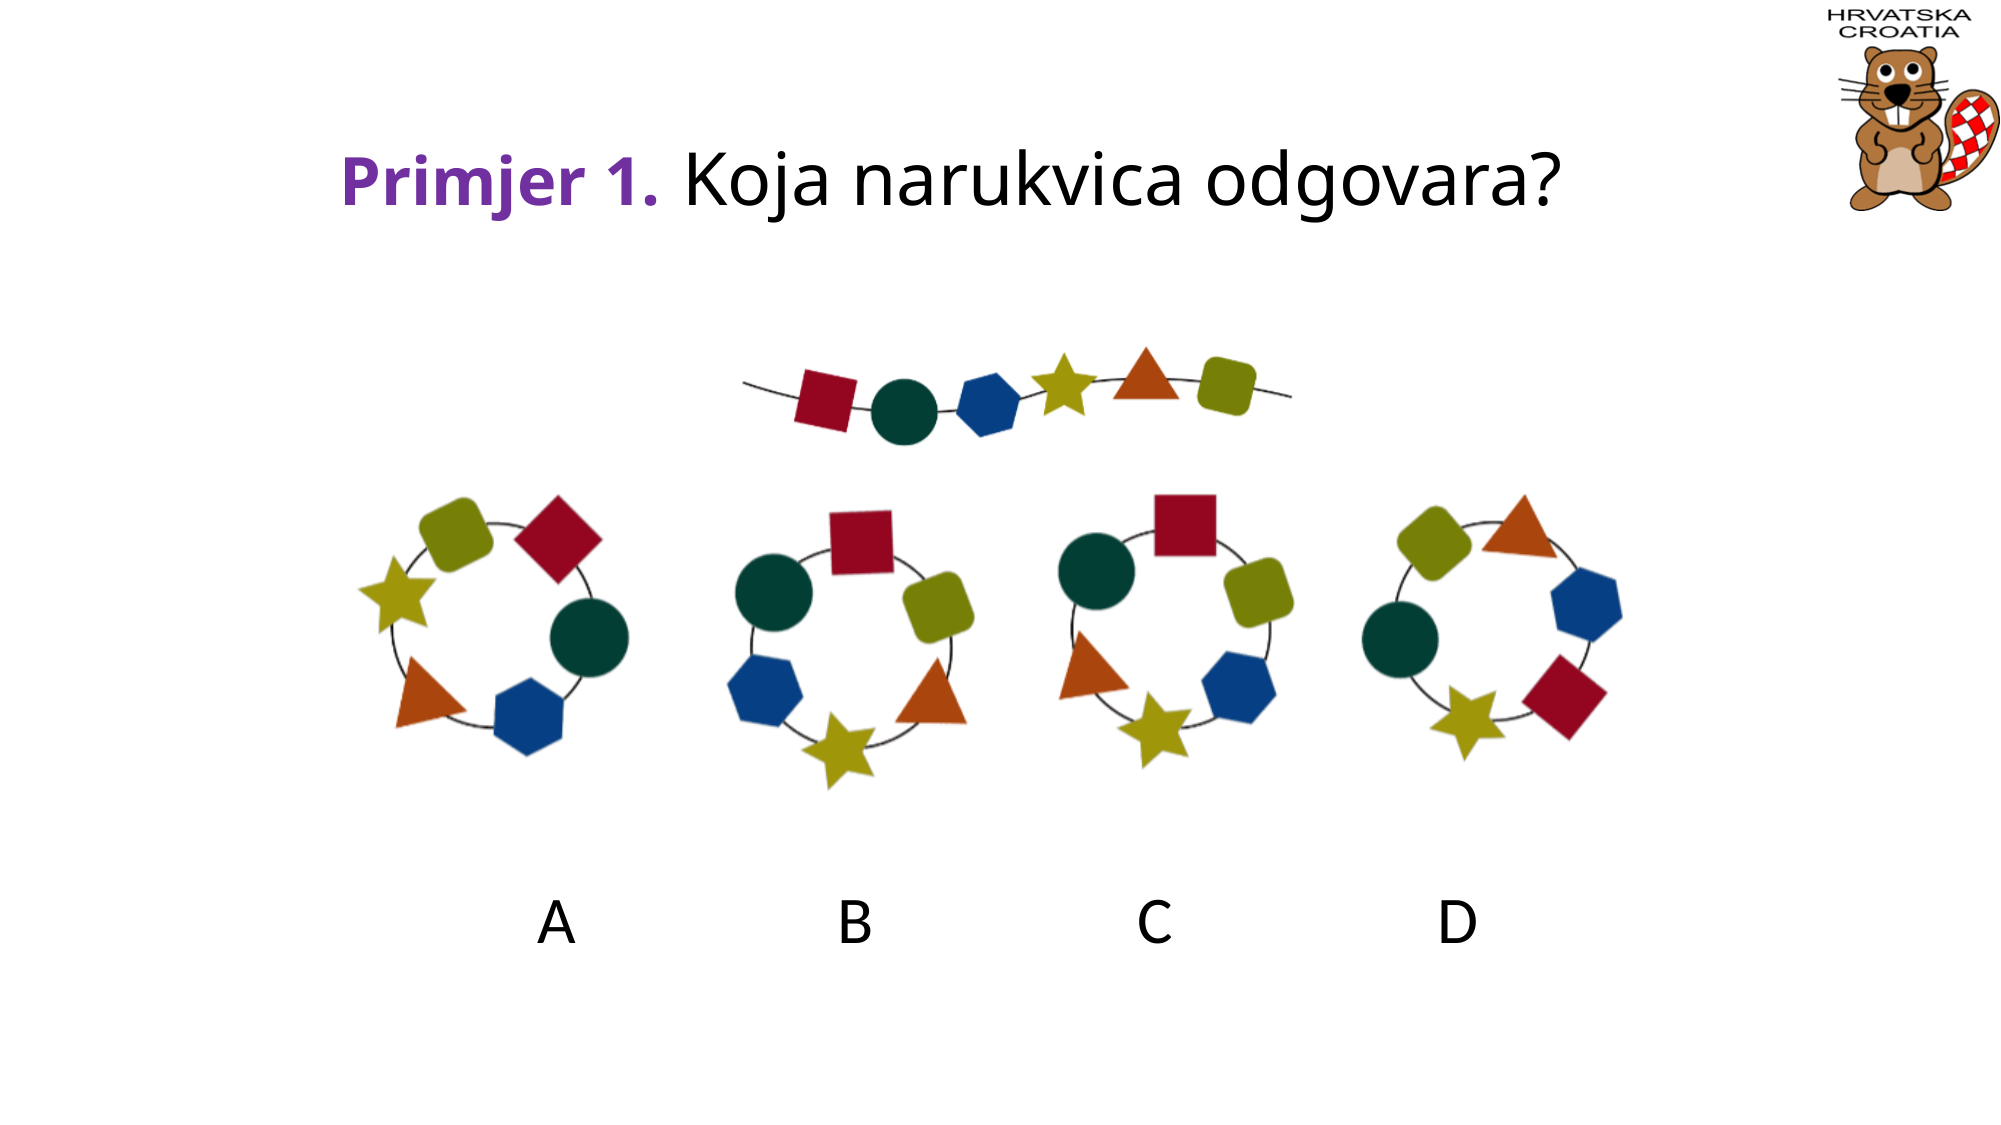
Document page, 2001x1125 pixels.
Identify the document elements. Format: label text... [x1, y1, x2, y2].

picture [1828, 9, 2000, 211]
picture [344, 324, 1630, 800]
text_box A B C D [372, 869, 1674, 965]
title Primjer 1. Koja narukvica odgovara? [324, 103, 1630, 254]
